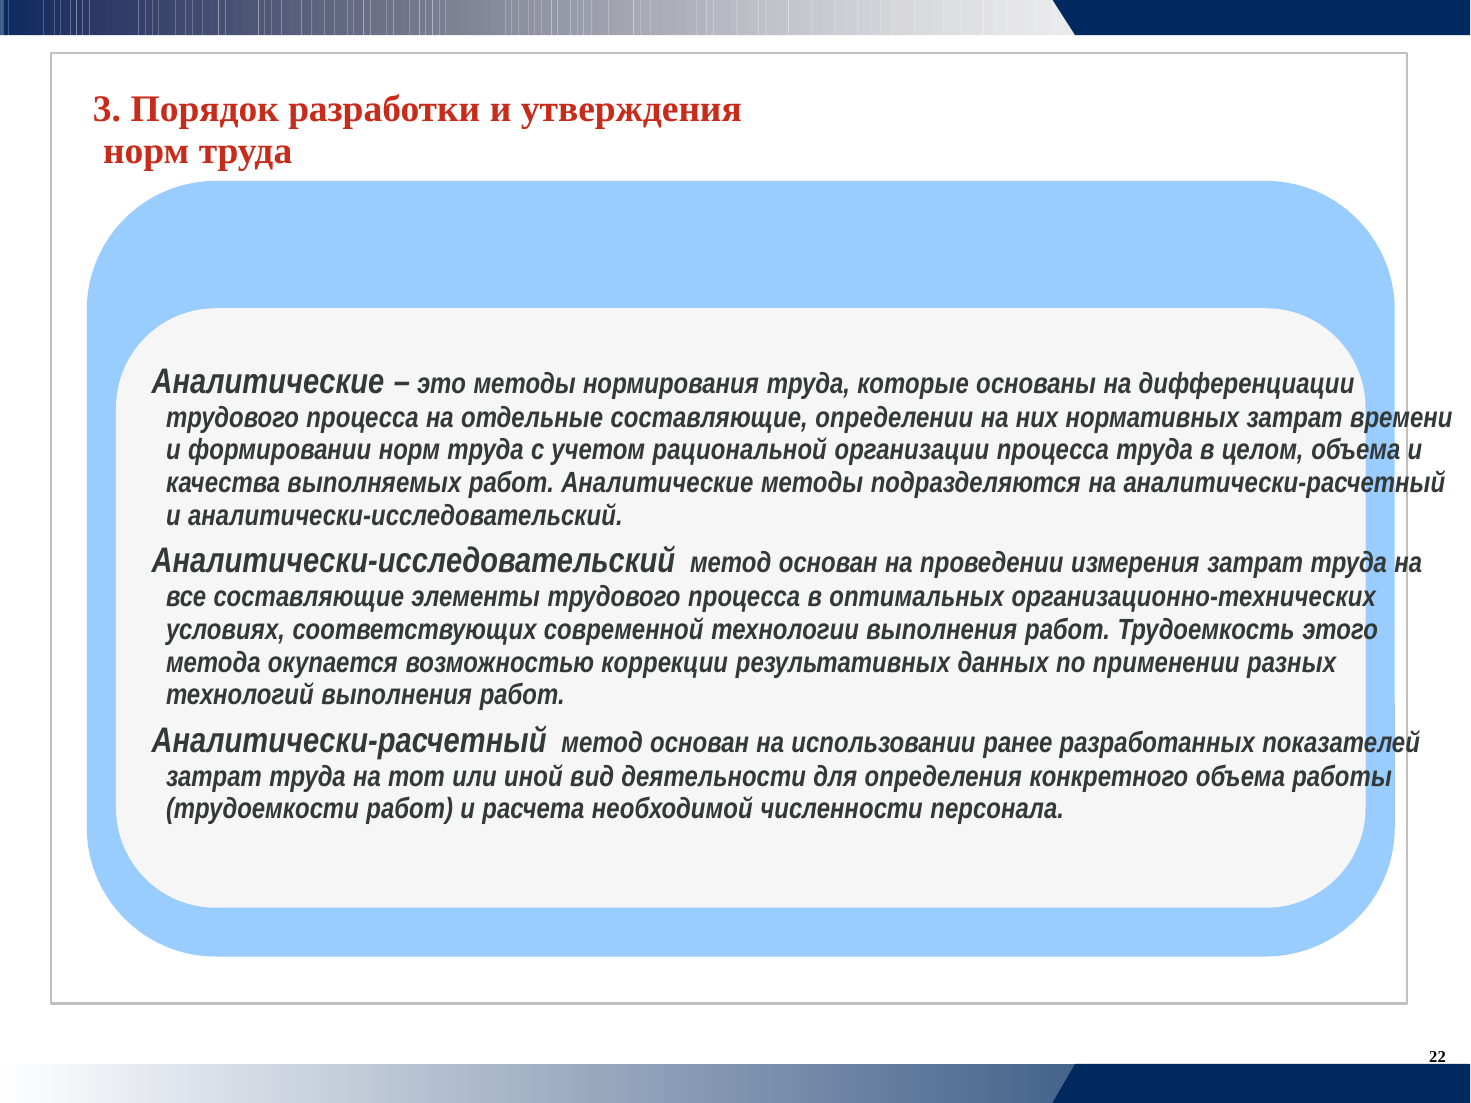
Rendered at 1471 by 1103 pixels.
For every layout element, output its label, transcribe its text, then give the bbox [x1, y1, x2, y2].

text_box [84, 178, 1397, 959]
text_box [113, 306, 1365, 910]
text_box [49, 51, 1409, 1006]
text_box 3. Порядок разработки и утверждения норм труда [92, 87, 743, 179]
text_box 22 [1429, 1051, 1447, 1074]
text_box Аналитические – это методы нормирования труда, которые основаны на дифференциации трудового процесса на отдельные составляющие, определении на них нормативных затрат времени и формировании норм труда с учетом рациональной организации процесса труда в целом, объема и качества выполняемых работ. Аналитические методы подразделяются на аналитически-расчетный и аналитически-исследовательский. Аналитически-исследовательский метод основан на проведении измерения затрат труда на все составляющие элементы трудового процесса в оптимальных организационно-технических условиях, соответствующих современной технологии выполнения работ. Трудоемкость этого метода окупается возможностью коррекции результативных данных по применении разных технологий выполнения работ. Аналитически-расчетный метод основан на использовании ранее разработанных показателей затрат труда на тот или иной вид деятельности для определения конкретного объема работы (трудоемкости работ) и расчета необходимой численности персонала. [151, 361, 1453, 833]
